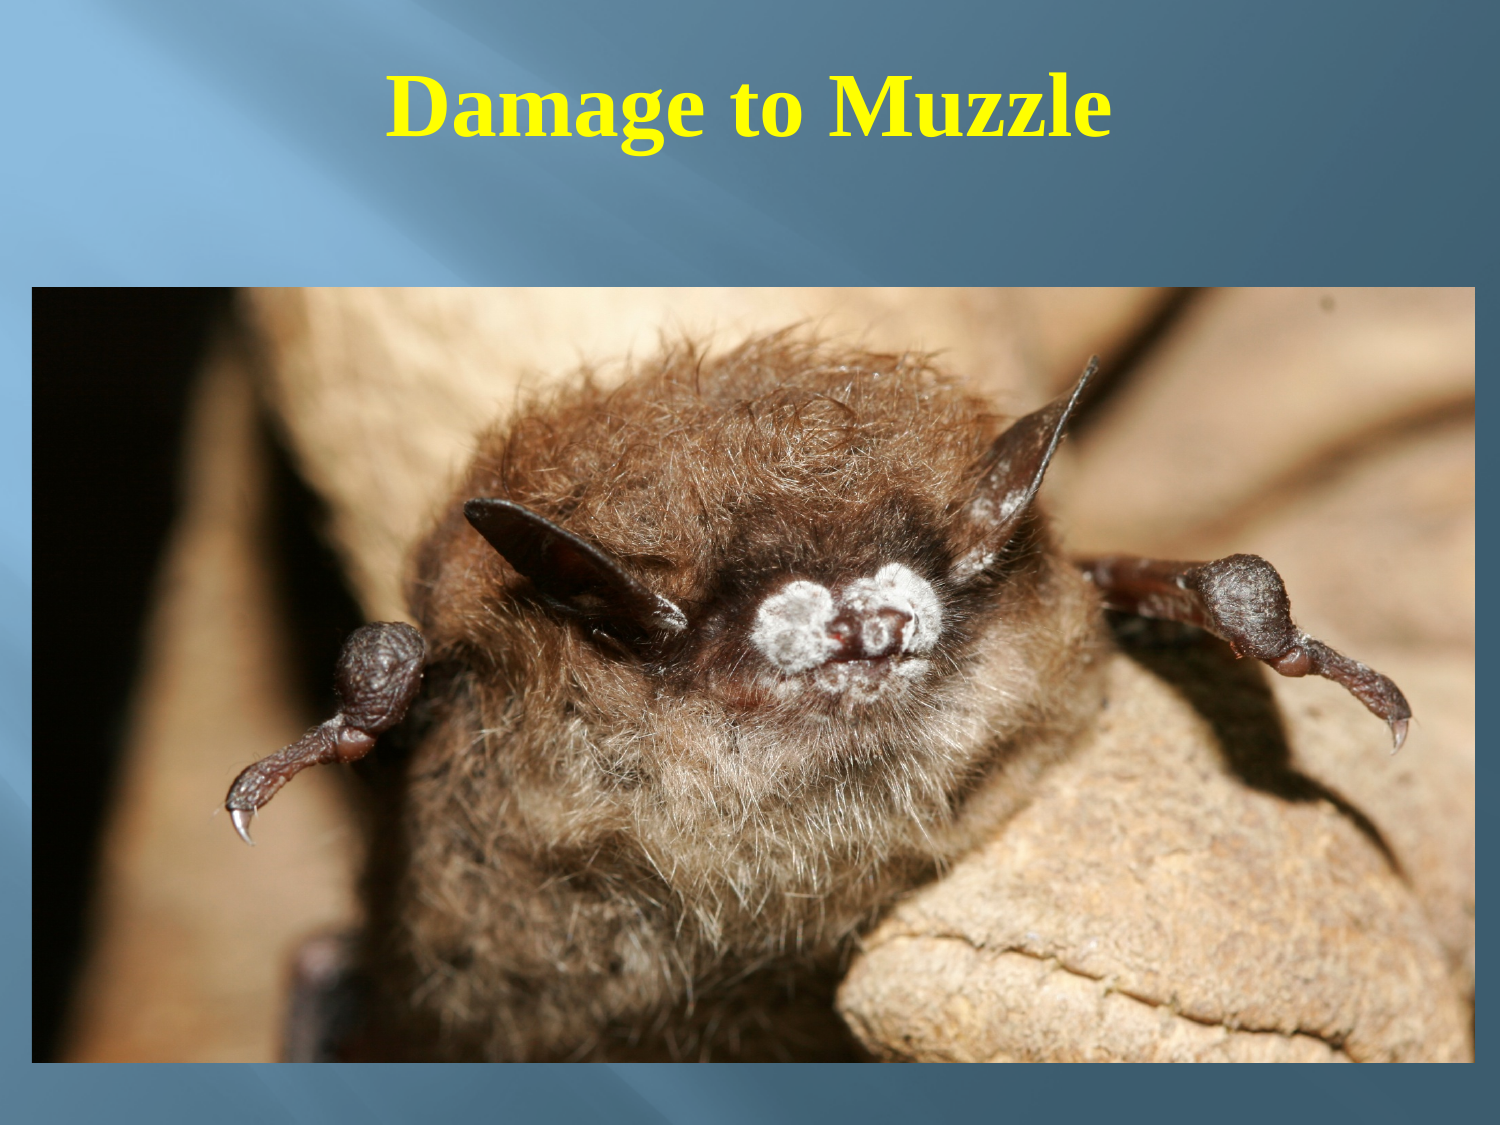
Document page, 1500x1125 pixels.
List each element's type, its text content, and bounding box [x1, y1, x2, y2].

title Damage to Muzzle [0, 0, 1500, 200]
picture [31, 287, 1476, 1063]
